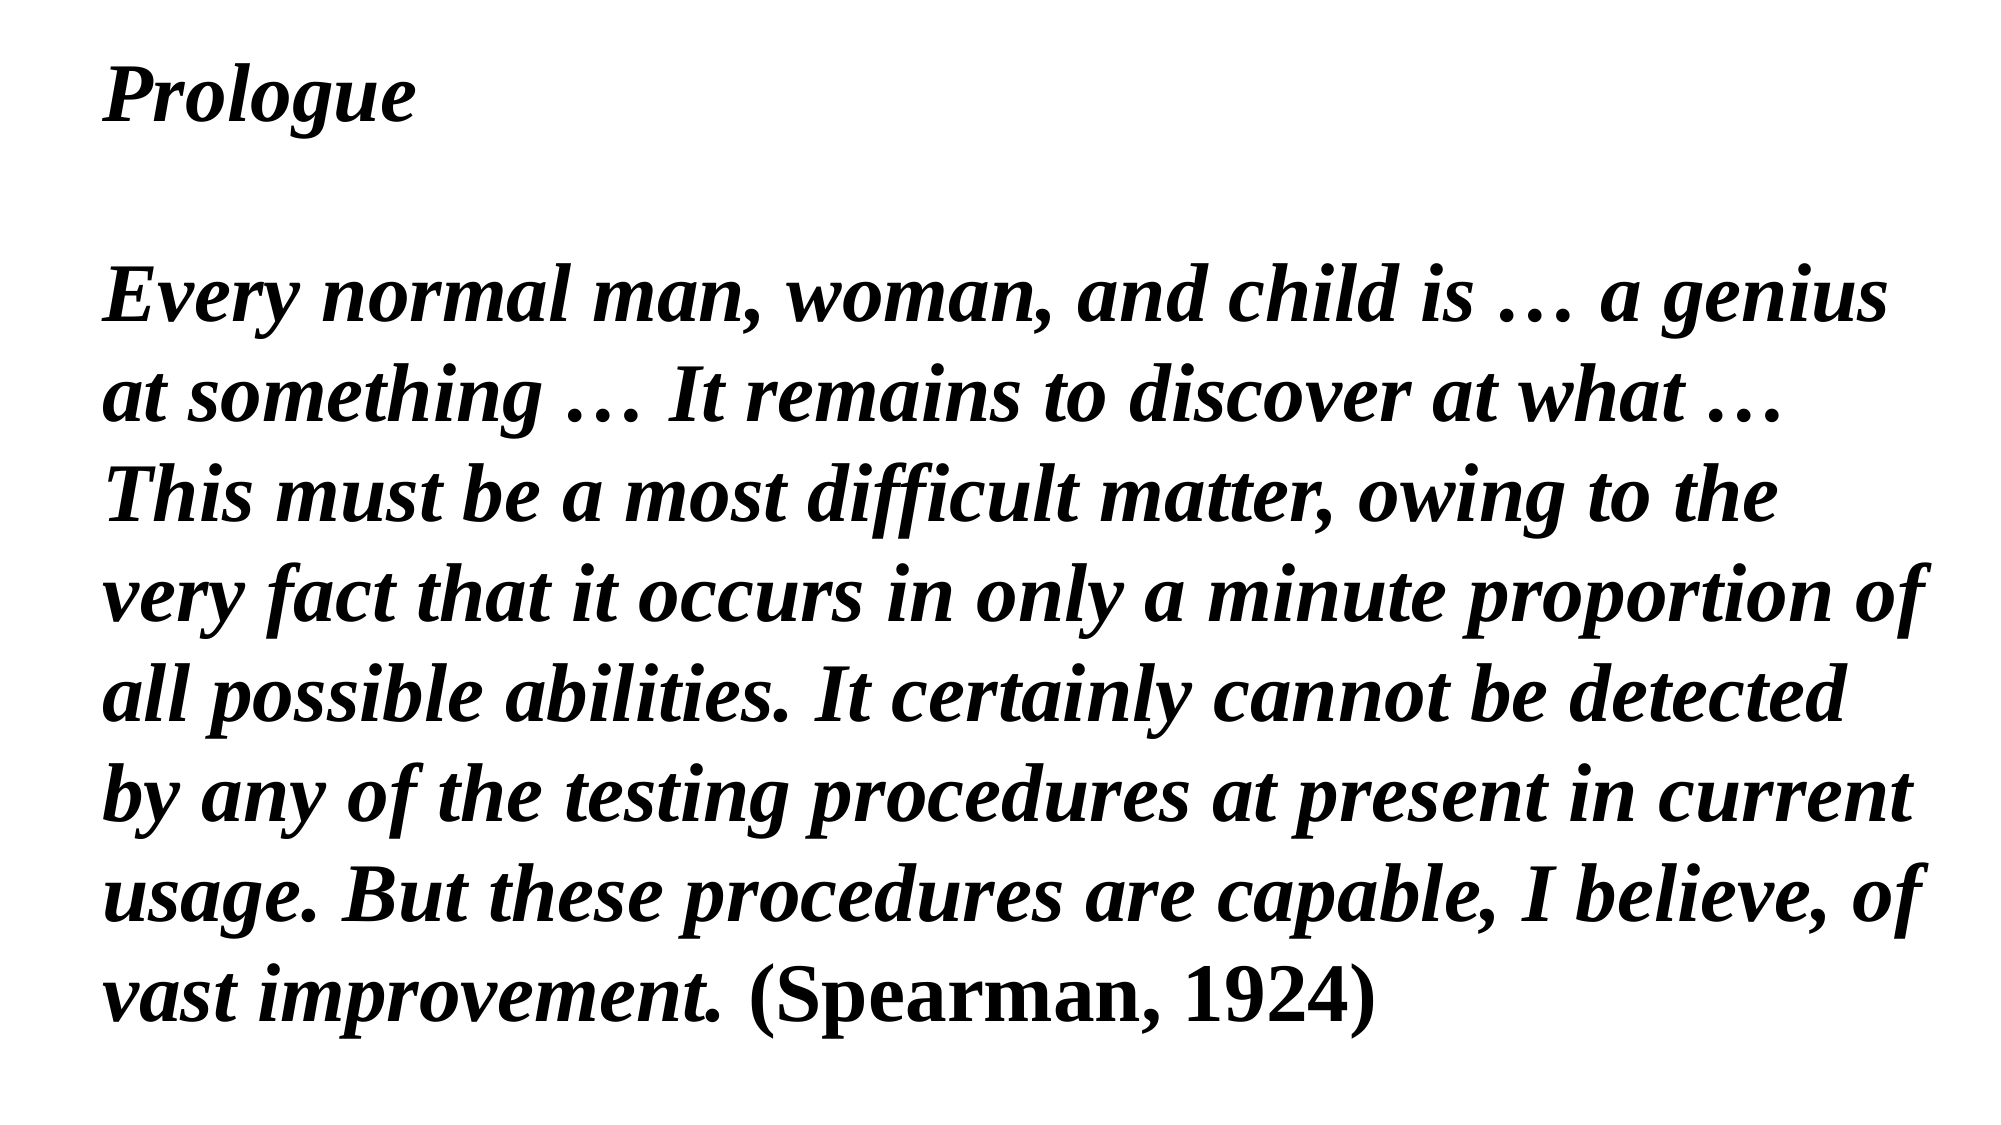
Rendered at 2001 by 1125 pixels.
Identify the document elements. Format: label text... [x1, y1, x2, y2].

text_box Prologue Every normal man, woman, and child is … a genius at something … It remains to discover at what … This must be a most difficult matter, owing to the very fact that it occurs in only a minute proportion of all possible abilities. It certainly cannot be detected by any of the testing procedures at present in current usage. But these procedures are capable, I believe, of vast improvement. (Spearman, 1924) [12, 30, 1955, 1045]
